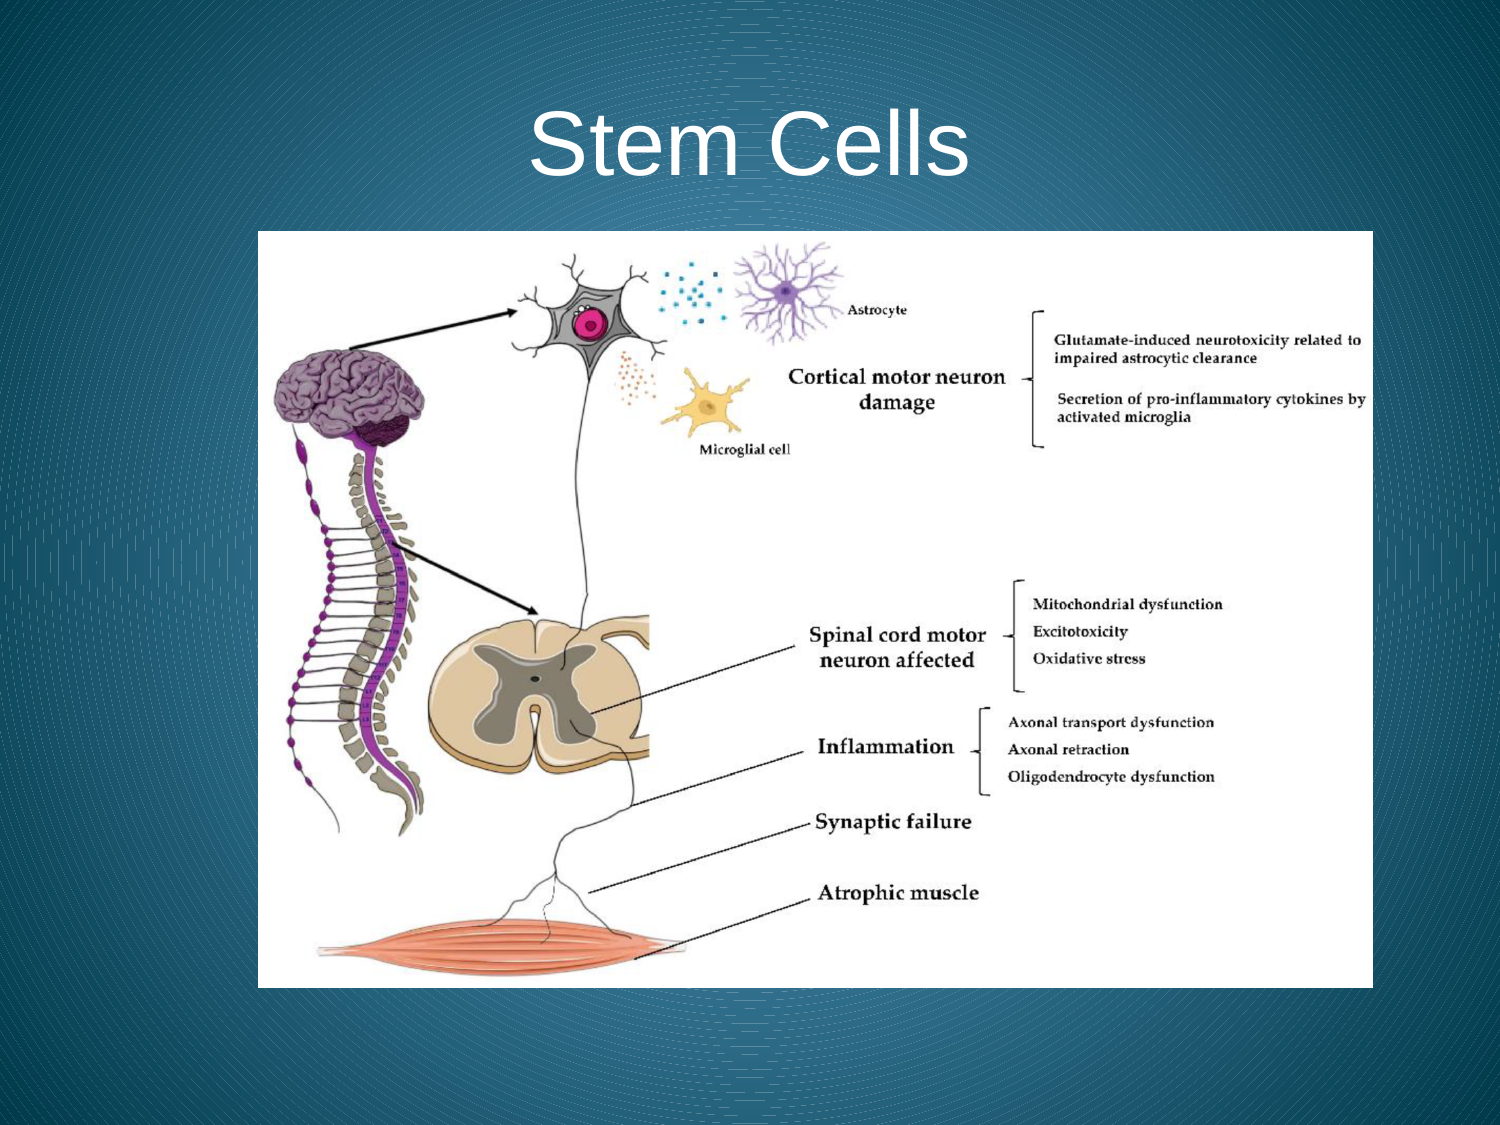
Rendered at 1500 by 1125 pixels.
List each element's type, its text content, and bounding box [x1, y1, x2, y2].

title Stem Cells [75, 45, 1425, 233]
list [258, 230, 1373, 988]
